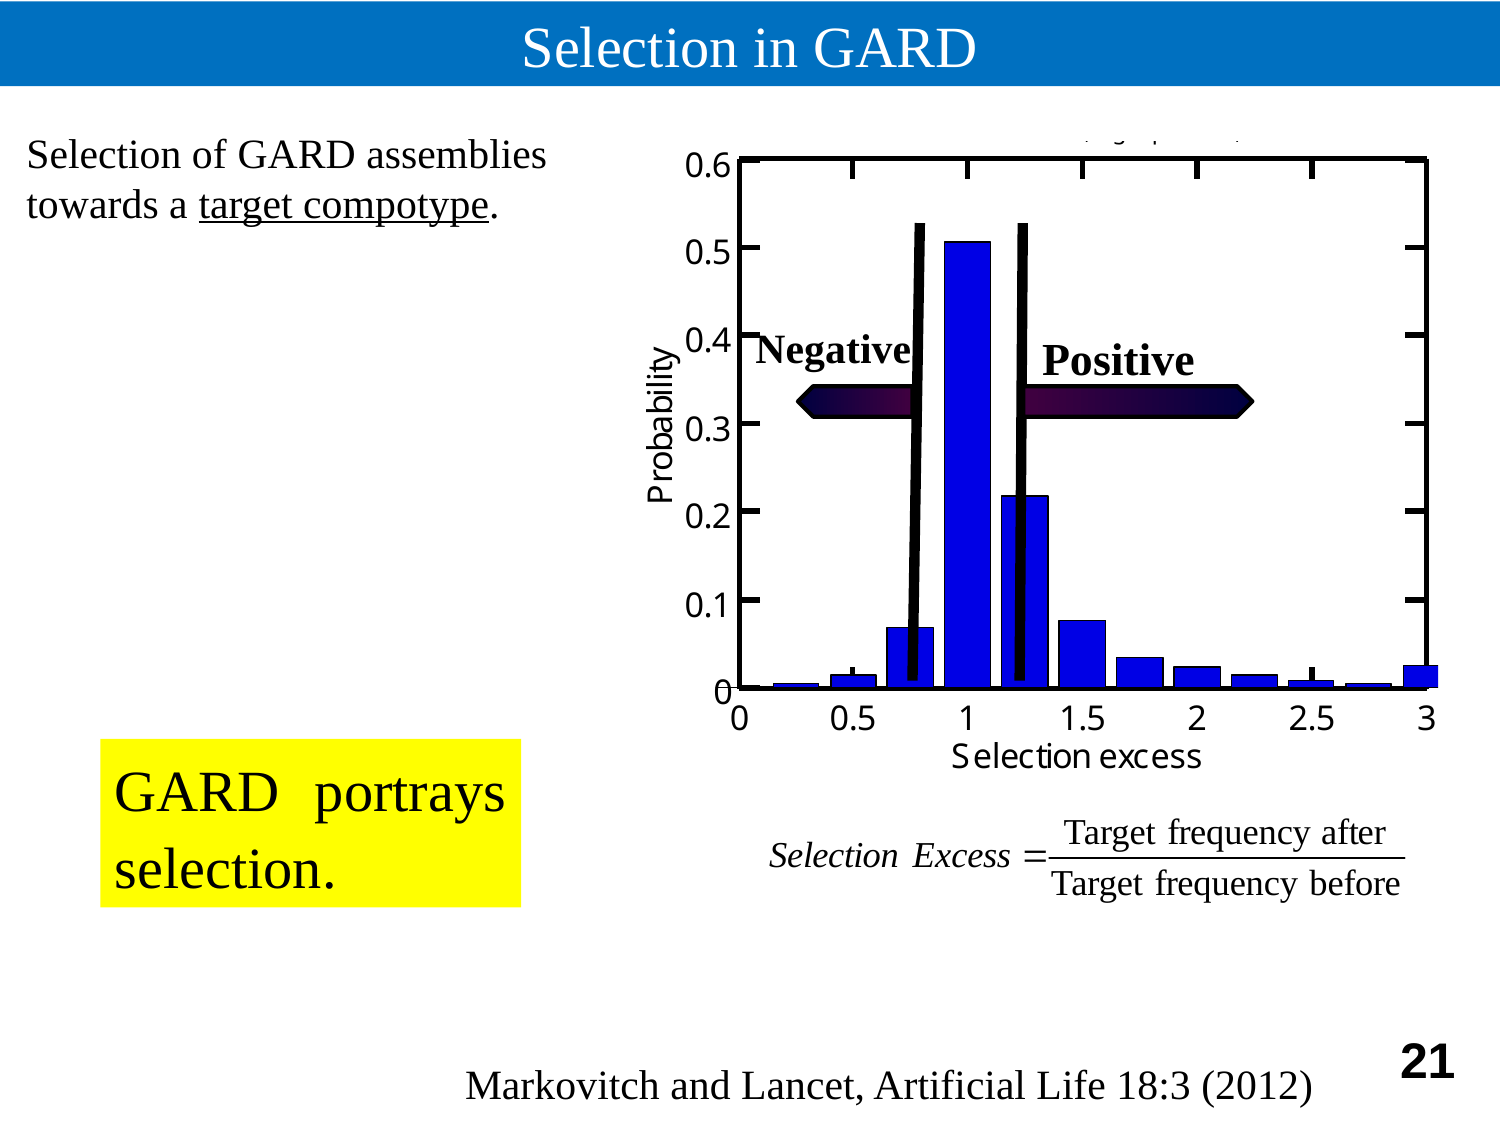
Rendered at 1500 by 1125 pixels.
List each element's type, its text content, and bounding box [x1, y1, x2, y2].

text_box Selection in GARD [0, 1, 1500, 87]
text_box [762, 808, 1412, 910]
text_box Markovitch and Lancet, Artificial Life 18:3 (2012) [251, 1050, 1329, 1115]
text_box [797, 222, 1253, 681]
text_box 21 [1370, 1020, 1471, 1096]
text_box GARD portrays selection. [100, 738, 522, 908]
text_box Selection of GARD assemblies towards a target compotype. [11, 119, 654, 235]
picture [624, 141, 1439, 774]
